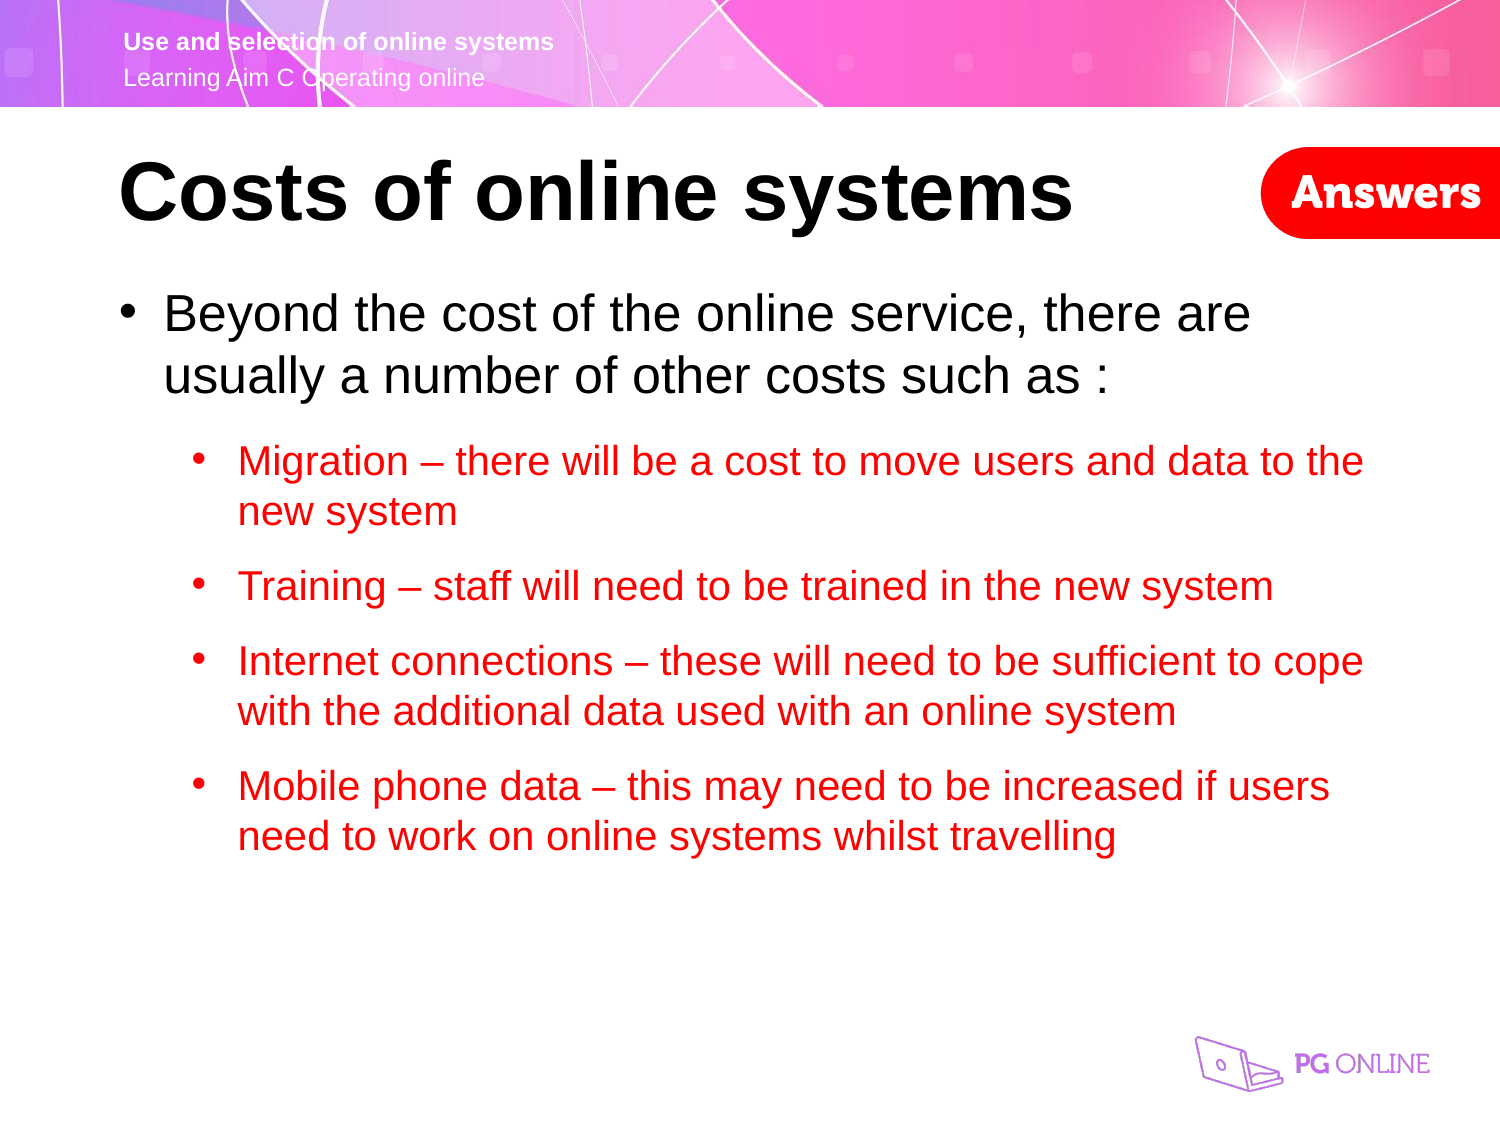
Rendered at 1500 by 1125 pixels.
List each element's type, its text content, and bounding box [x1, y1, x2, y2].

picture [1260, 147, 1500, 239]
picture [1194, 1036, 1430, 1092]
picture [0, 0, 1500, 107]
list Costs of online systems [118, 148, 1401, 259]
list Beyond the cost of the online service, there are usually a number of other costs such as : Migration – there will be a cost to move users and data to the new system Training – staff will need to be trained in the new system Internet connections – these will need to be sufficient to cope with the additional data used with an online system Mobile phone data – this may need to be increased if users need to work on online systems whilst travelling [118, 279, 1398, 847]
